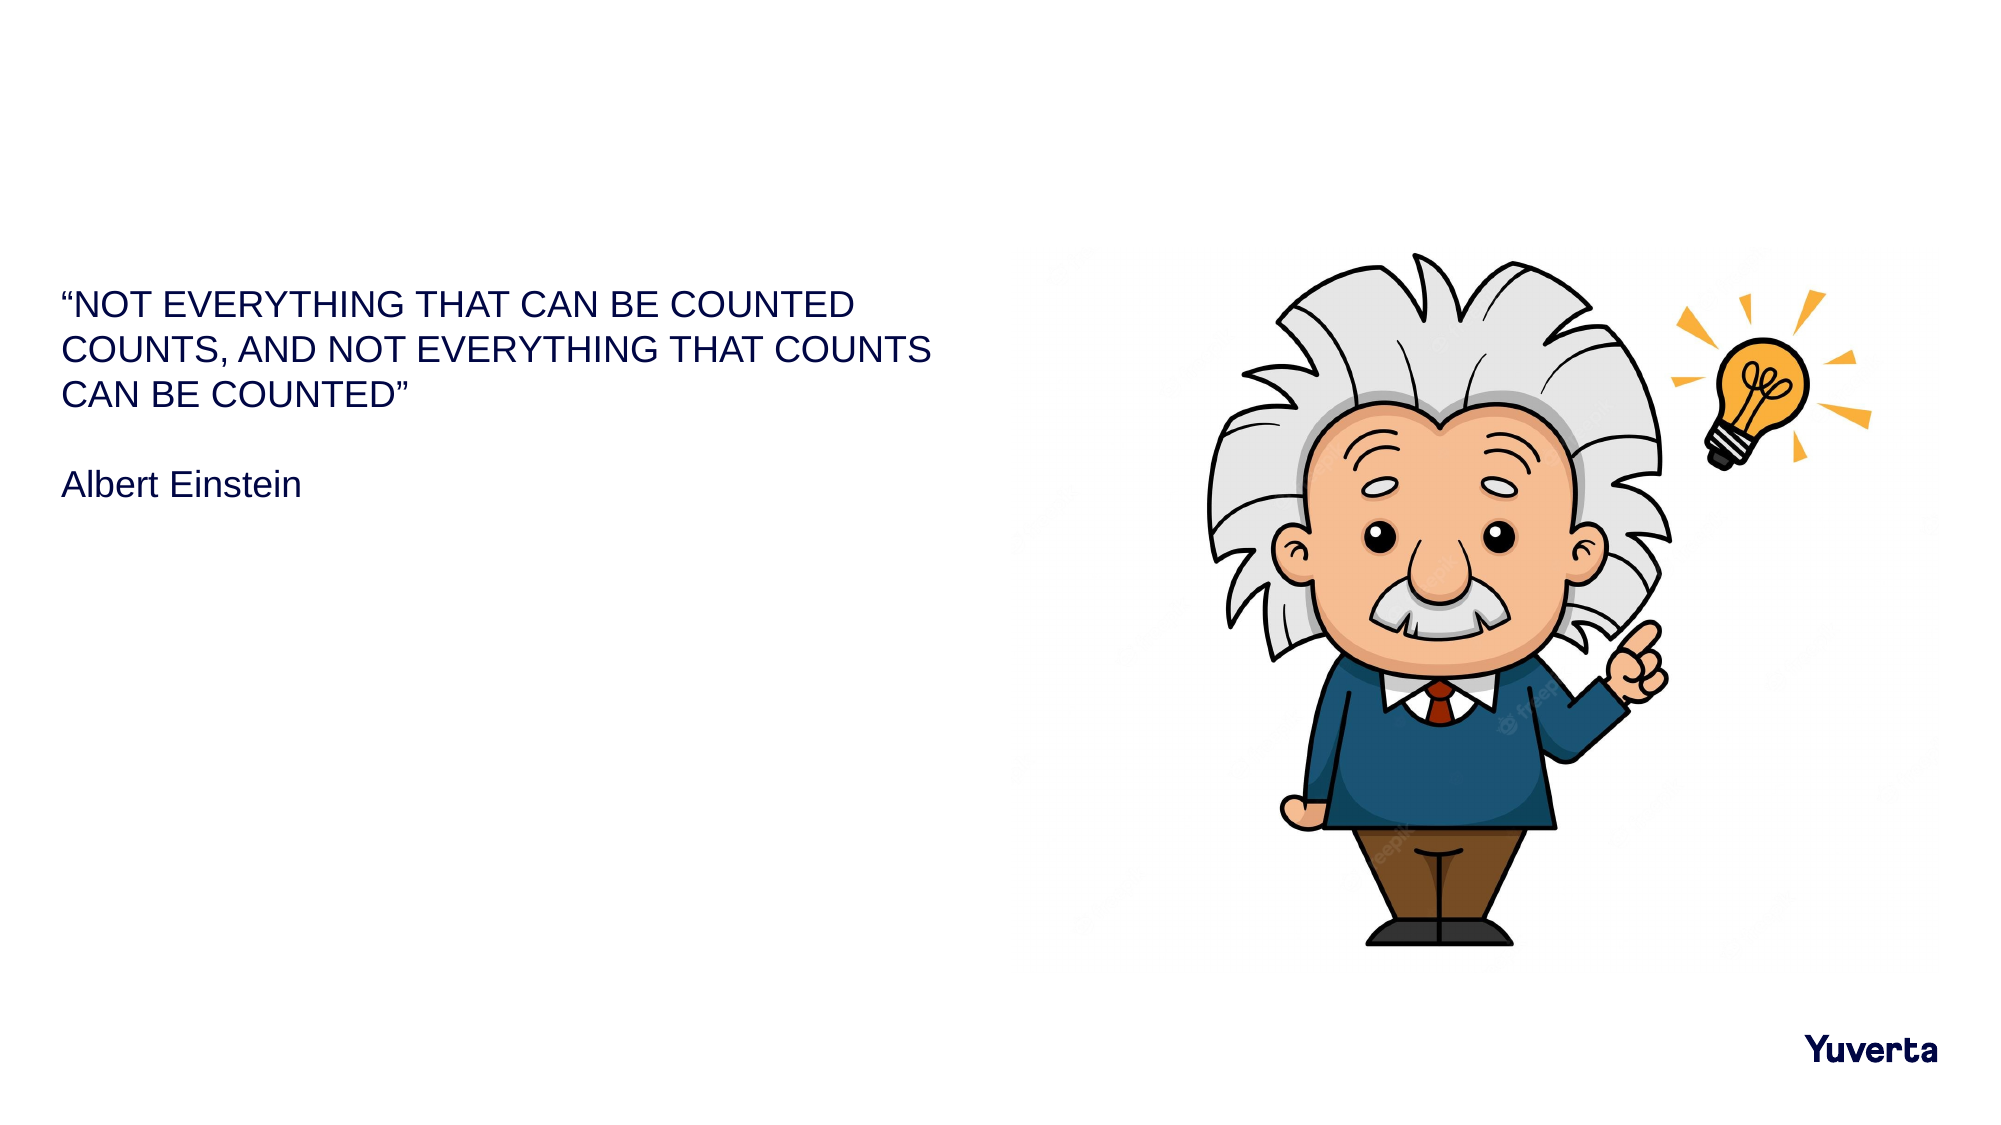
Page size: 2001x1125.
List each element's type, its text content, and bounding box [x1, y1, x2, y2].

picture [1011, 247, 1939, 973]
list “NOT EVERYTHING THAT CAN BE COUNTED COUNTS, AND NOT EVERYTHING THAT COUNTS CAN BE COUNTED” Albert Einstein [60, 280, 987, 1006]
